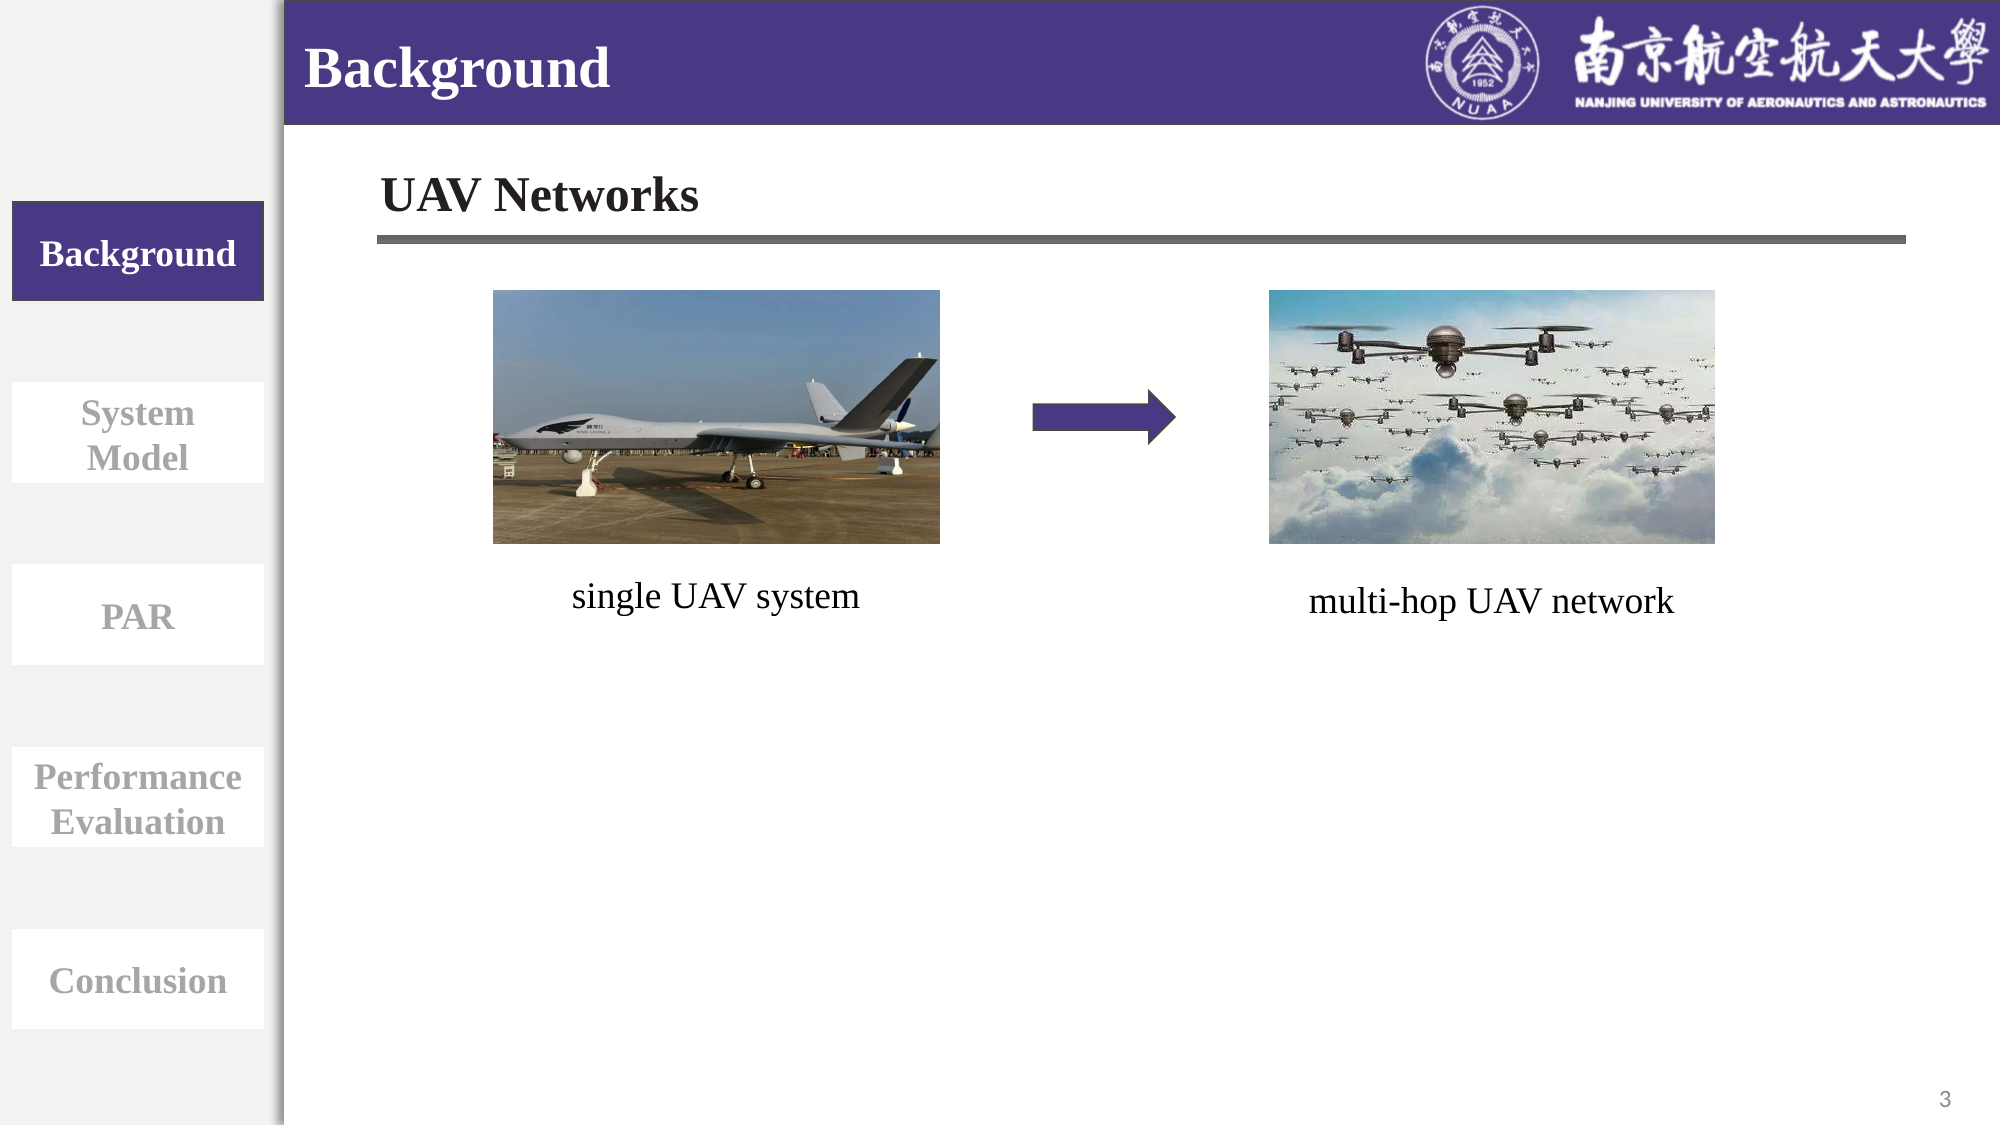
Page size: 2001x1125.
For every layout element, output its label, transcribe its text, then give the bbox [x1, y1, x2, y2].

text_box UAV Networks [365, 154, 715, 230]
text_box 3 [1516, 1067, 1967, 1125]
picture [493, 290, 940, 544]
text_box Conclusion [12, 929, 264, 1029]
text_box Performance Evaluation [12, 747, 264, 847]
picture [1269, 290, 1715, 544]
text_box Background [289, 22, 627, 107]
text_box multi-hop UAV network [1269, 568, 1715, 629]
text_box System Model [12, 382, 264, 483]
text_box Background [12, 201, 264, 301]
text_box PAR [12, 564, 264, 665]
picture [1418, 0, 2000, 125]
text_box [284, 0, 1418, 125]
text_box single UAV system [493, 563, 940, 624]
text_box [284, 125, 2000, 1125]
text_box [377, 235, 1906, 244]
text_box [1032, 389, 1177, 446]
